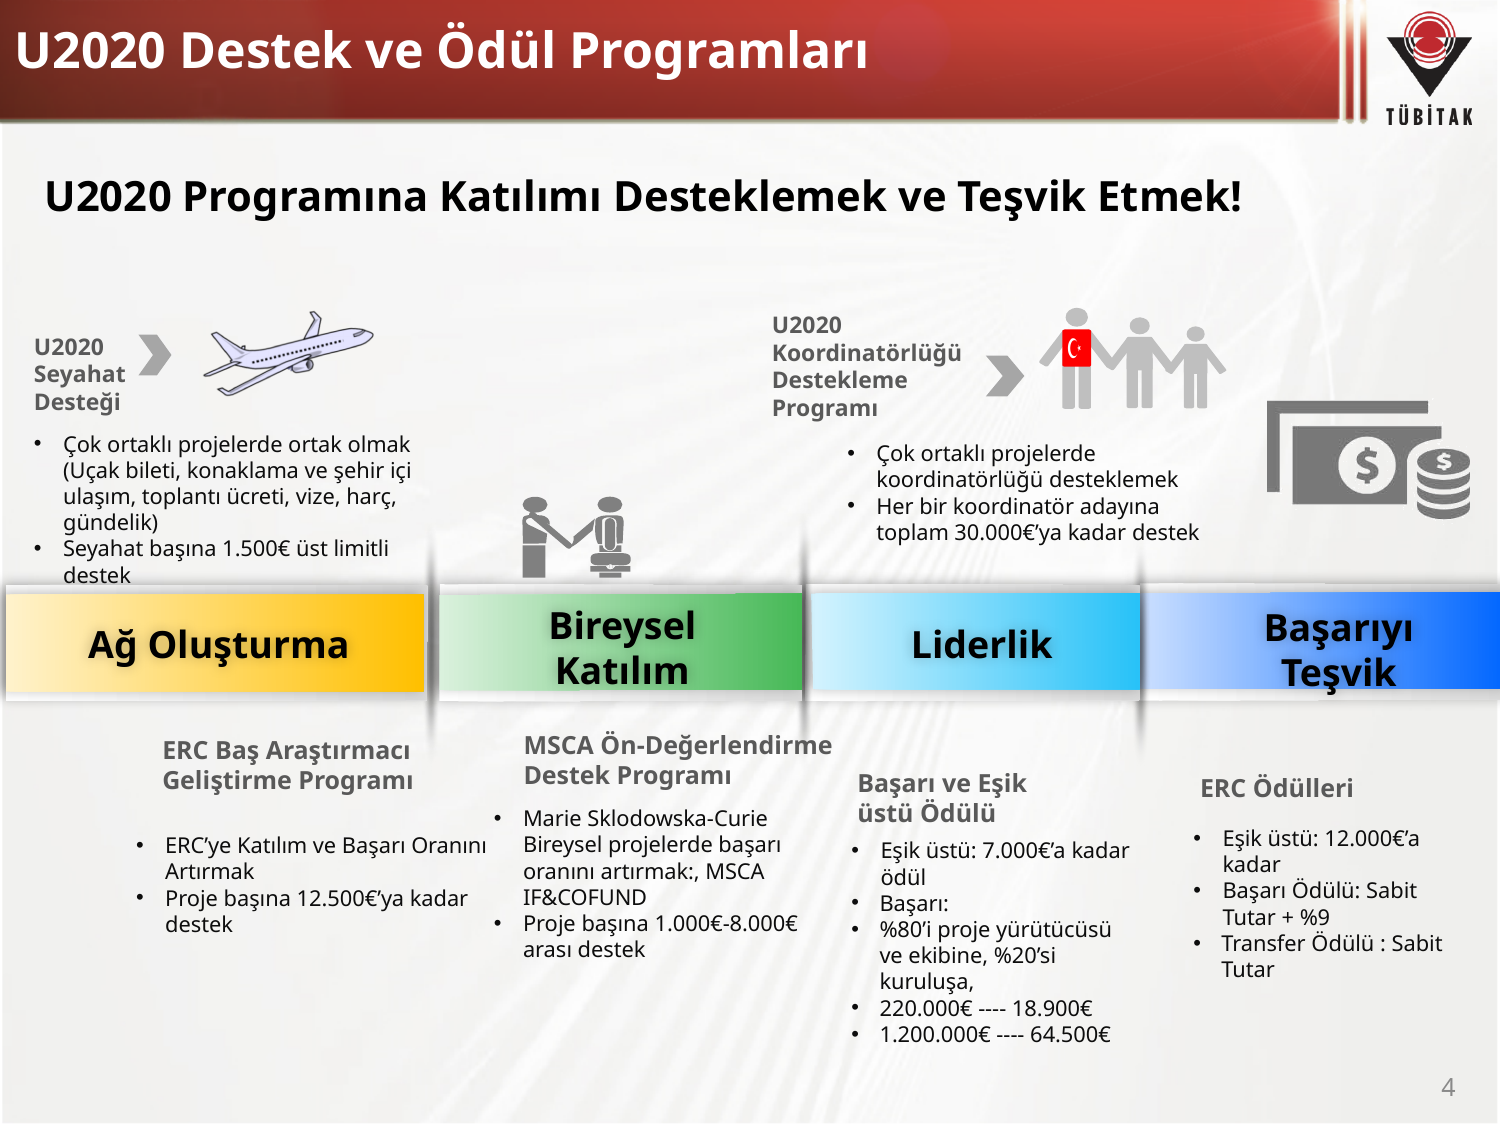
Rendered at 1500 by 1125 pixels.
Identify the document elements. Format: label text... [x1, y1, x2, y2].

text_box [1178, 765, 1488, 1045]
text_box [18, 324, 432, 598]
picture [0, 0, 1499, 1125]
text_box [836, 759, 1155, 1062]
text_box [522, 496, 631, 578]
text_box U2020 Destek ve Ödül Programları [0, 11, 1416, 86]
text_box Çok ortaklı projelerde koordinatörlüğü desteklemek Her bir koordinatör adayına toplam 30.000€’ya kadar destek [832, 437, 1227, 483]
slide_number 4 [1120, 1058, 1471, 1119]
title U2020 Programına Katılımı Desteklemek ve Teşvik Etmek! [29, 137, 1306, 253]
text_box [756, 303, 1227, 430]
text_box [478, 722, 856, 972]
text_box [5, 485, 1500, 798]
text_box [121, 726, 474, 932]
